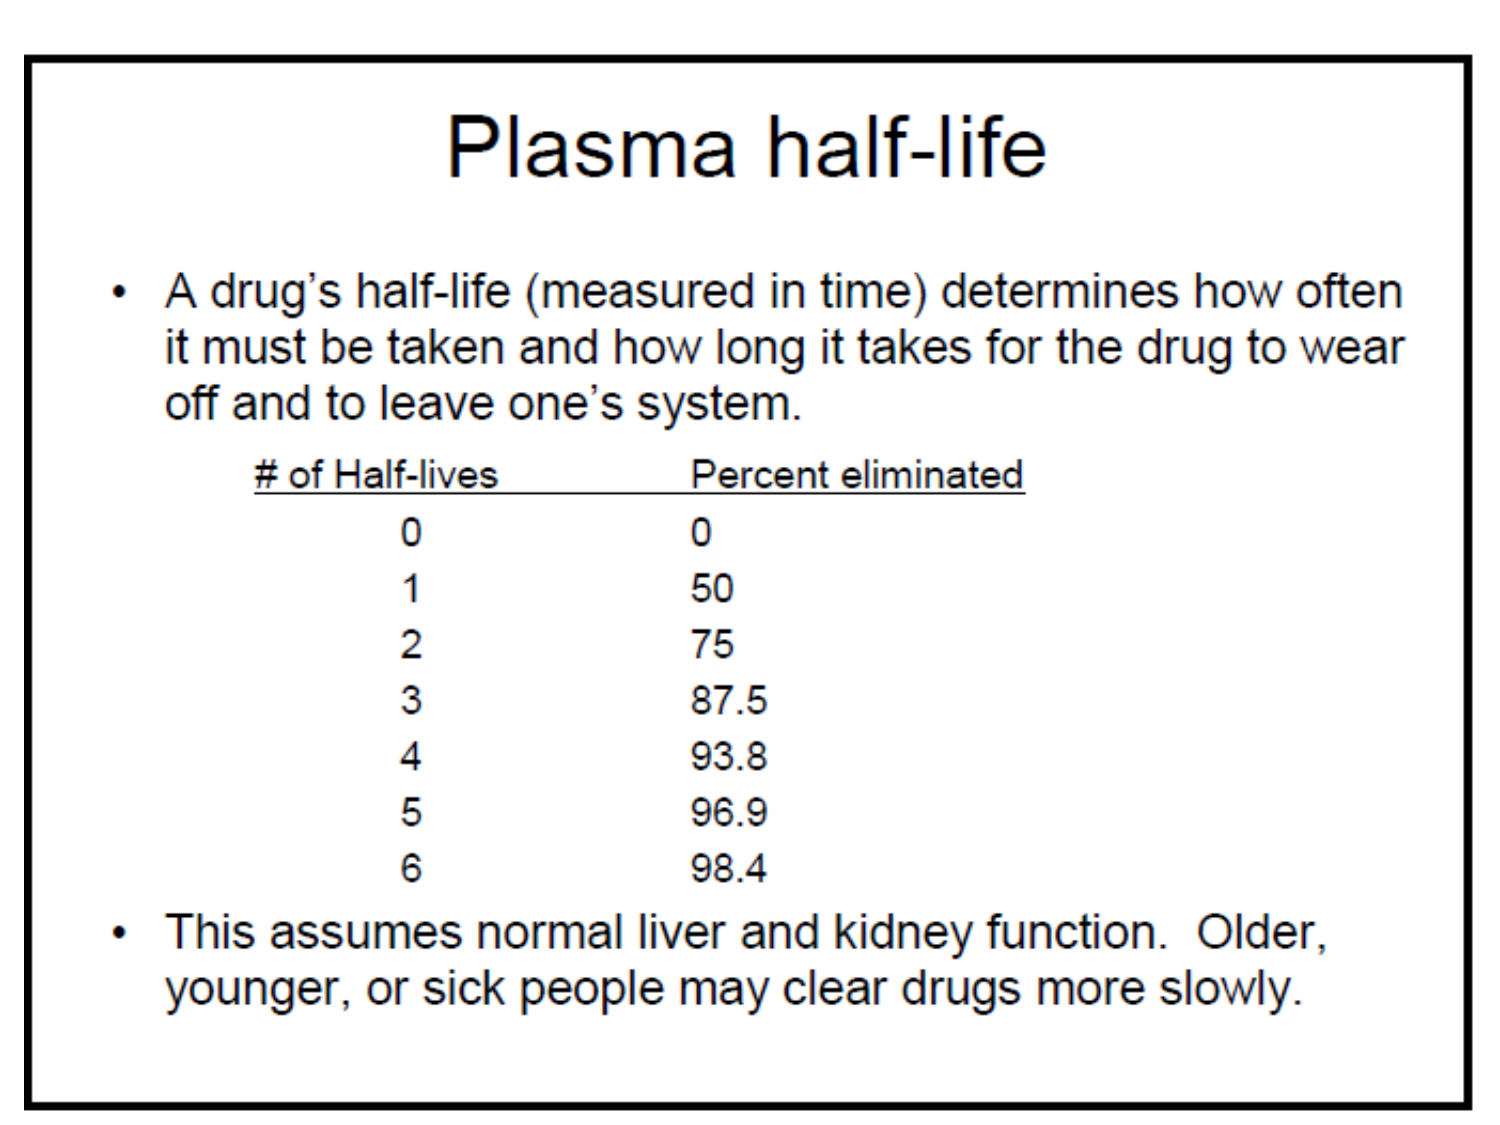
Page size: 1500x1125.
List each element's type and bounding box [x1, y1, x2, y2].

list [24, 49, 1475, 1113]
